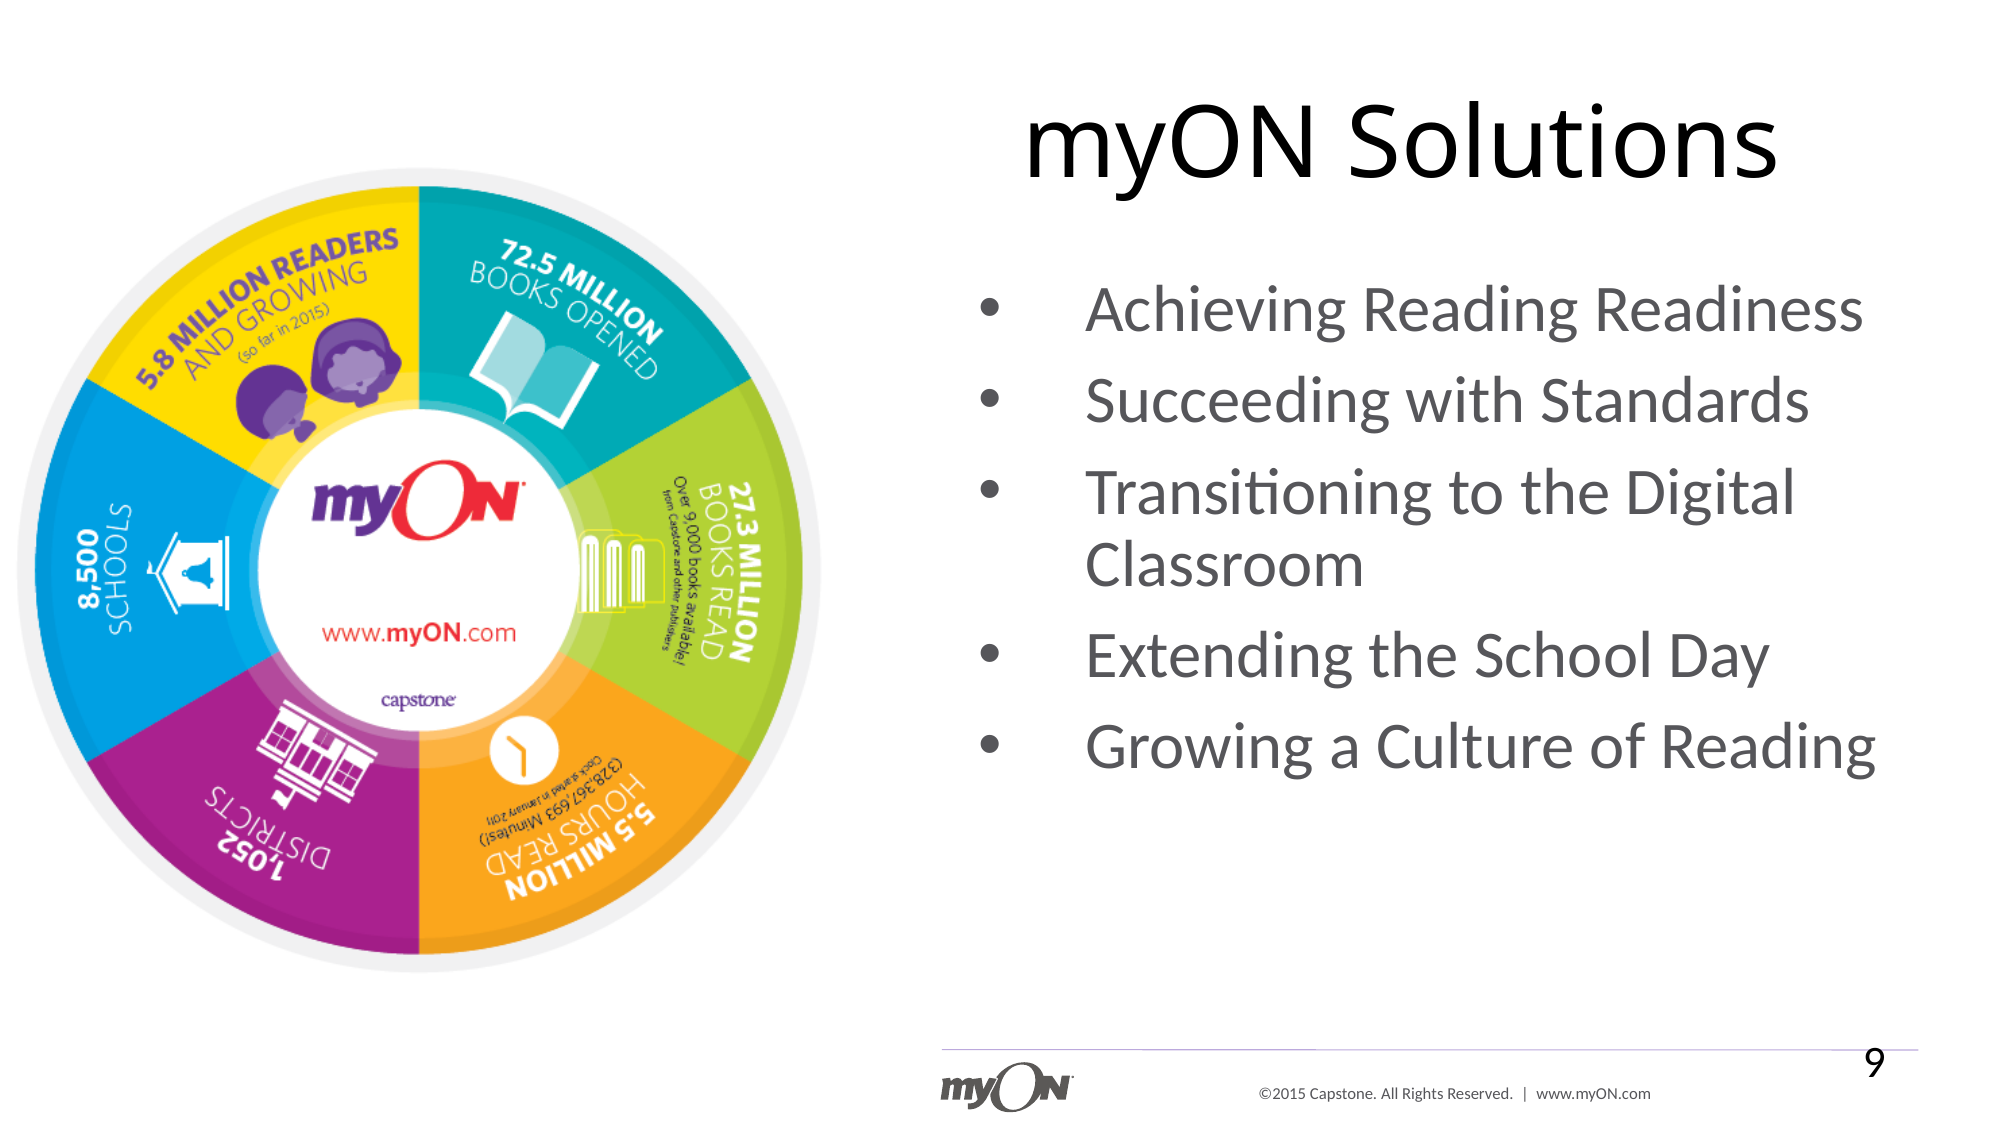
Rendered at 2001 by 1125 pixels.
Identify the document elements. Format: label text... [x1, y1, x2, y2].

title myON Solutions [940, 69, 1864, 221]
slide_number 9 [1822, 1032, 1927, 1088]
text_box Achieving Reading Readiness Succeeding with Standards Transitioning to the Digital Classroom Extending the School Day Growing a Culture of Reading [968, 266, 1928, 791]
picture [0, 146, 831, 994]
